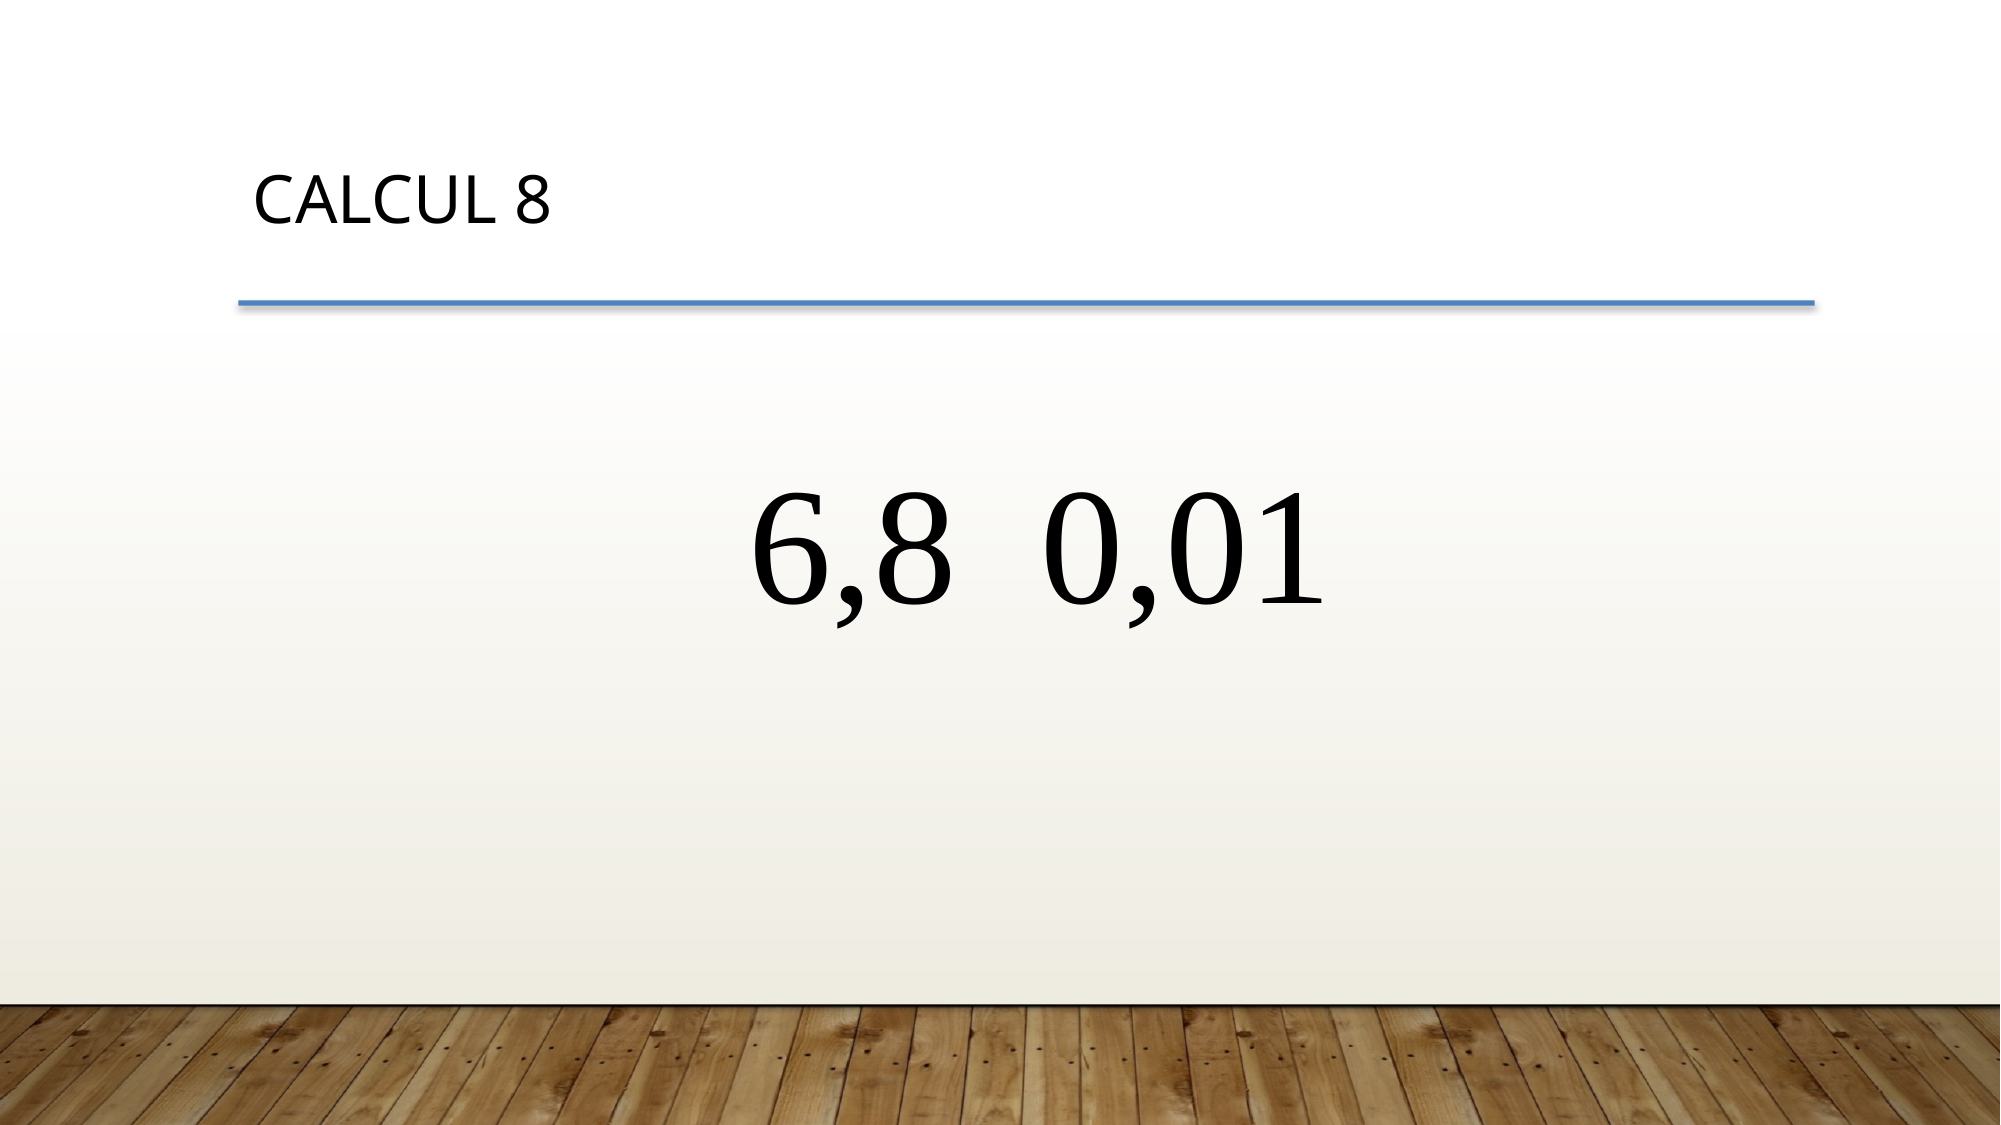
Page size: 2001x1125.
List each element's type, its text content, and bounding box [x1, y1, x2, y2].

text_box [238, 330, 1814, 897]
text_box CALCUL 8 [238, 158, 1814, 330]
picture [0, 1007, 2000, 1125]
